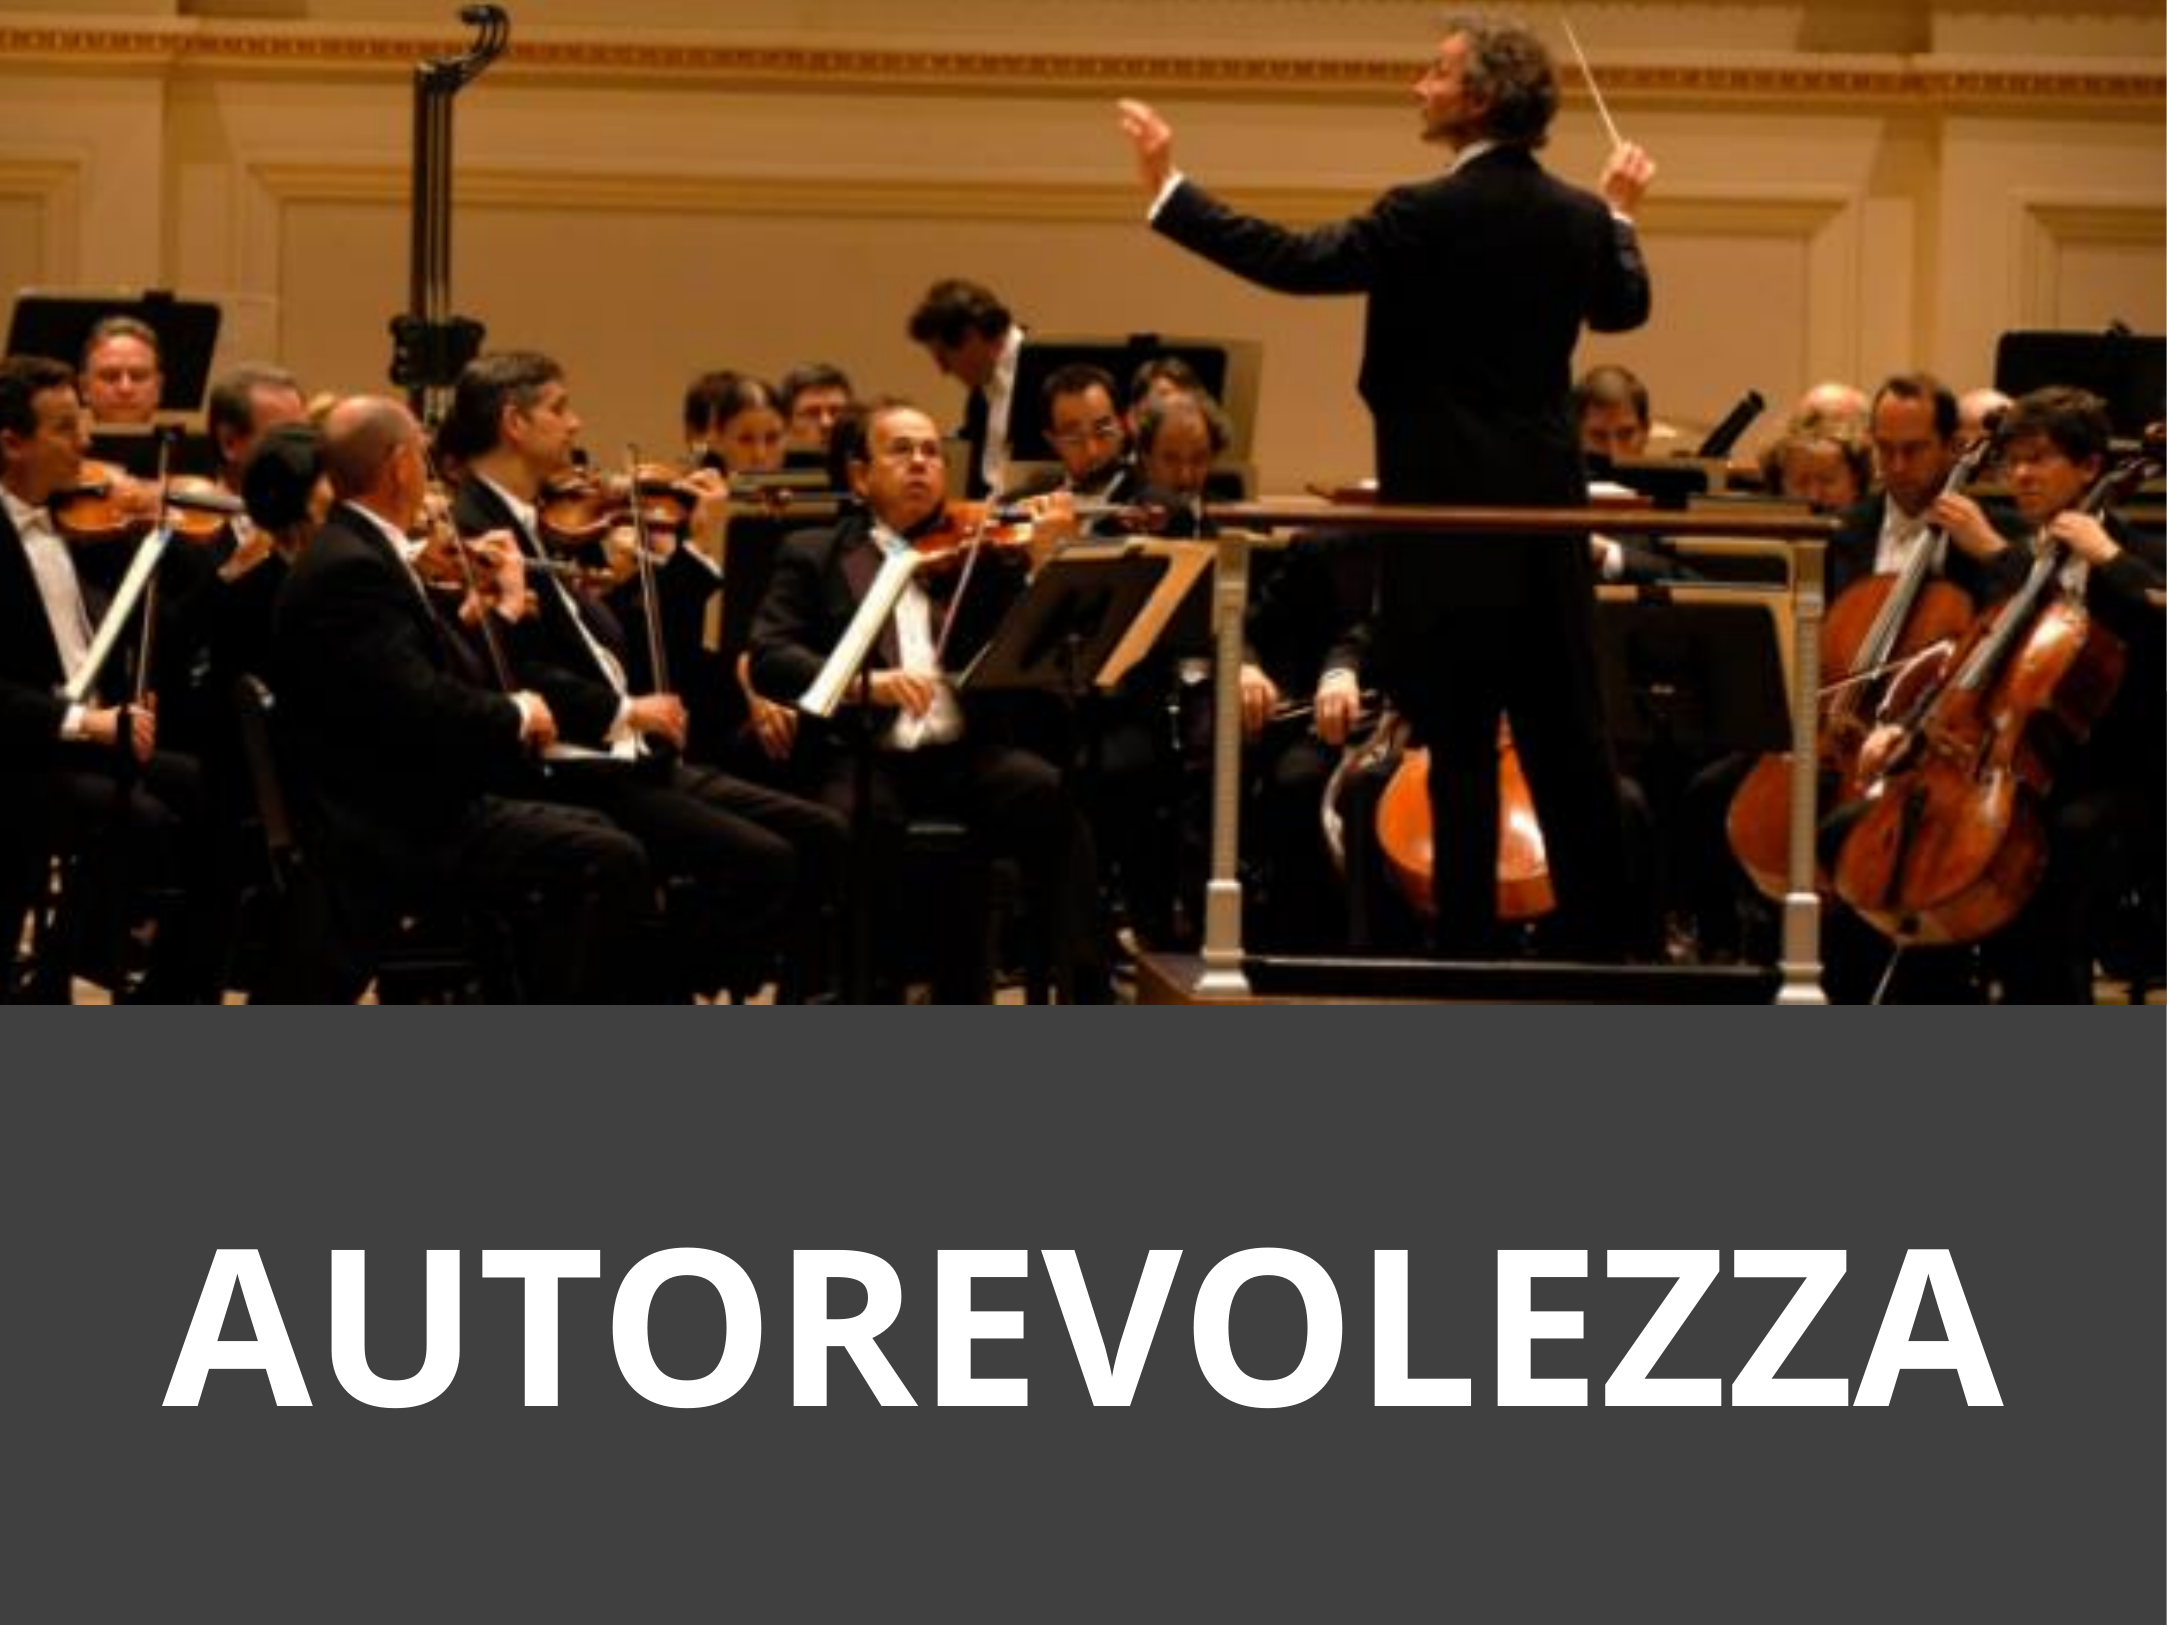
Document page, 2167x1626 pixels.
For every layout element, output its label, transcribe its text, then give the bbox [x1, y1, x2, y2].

text_box [0, 1005, 2167, 1625]
text_box AUTOREVOLEZZA [114, 1168, 2052, 1462]
picture [0, 0, 2167, 1005]
